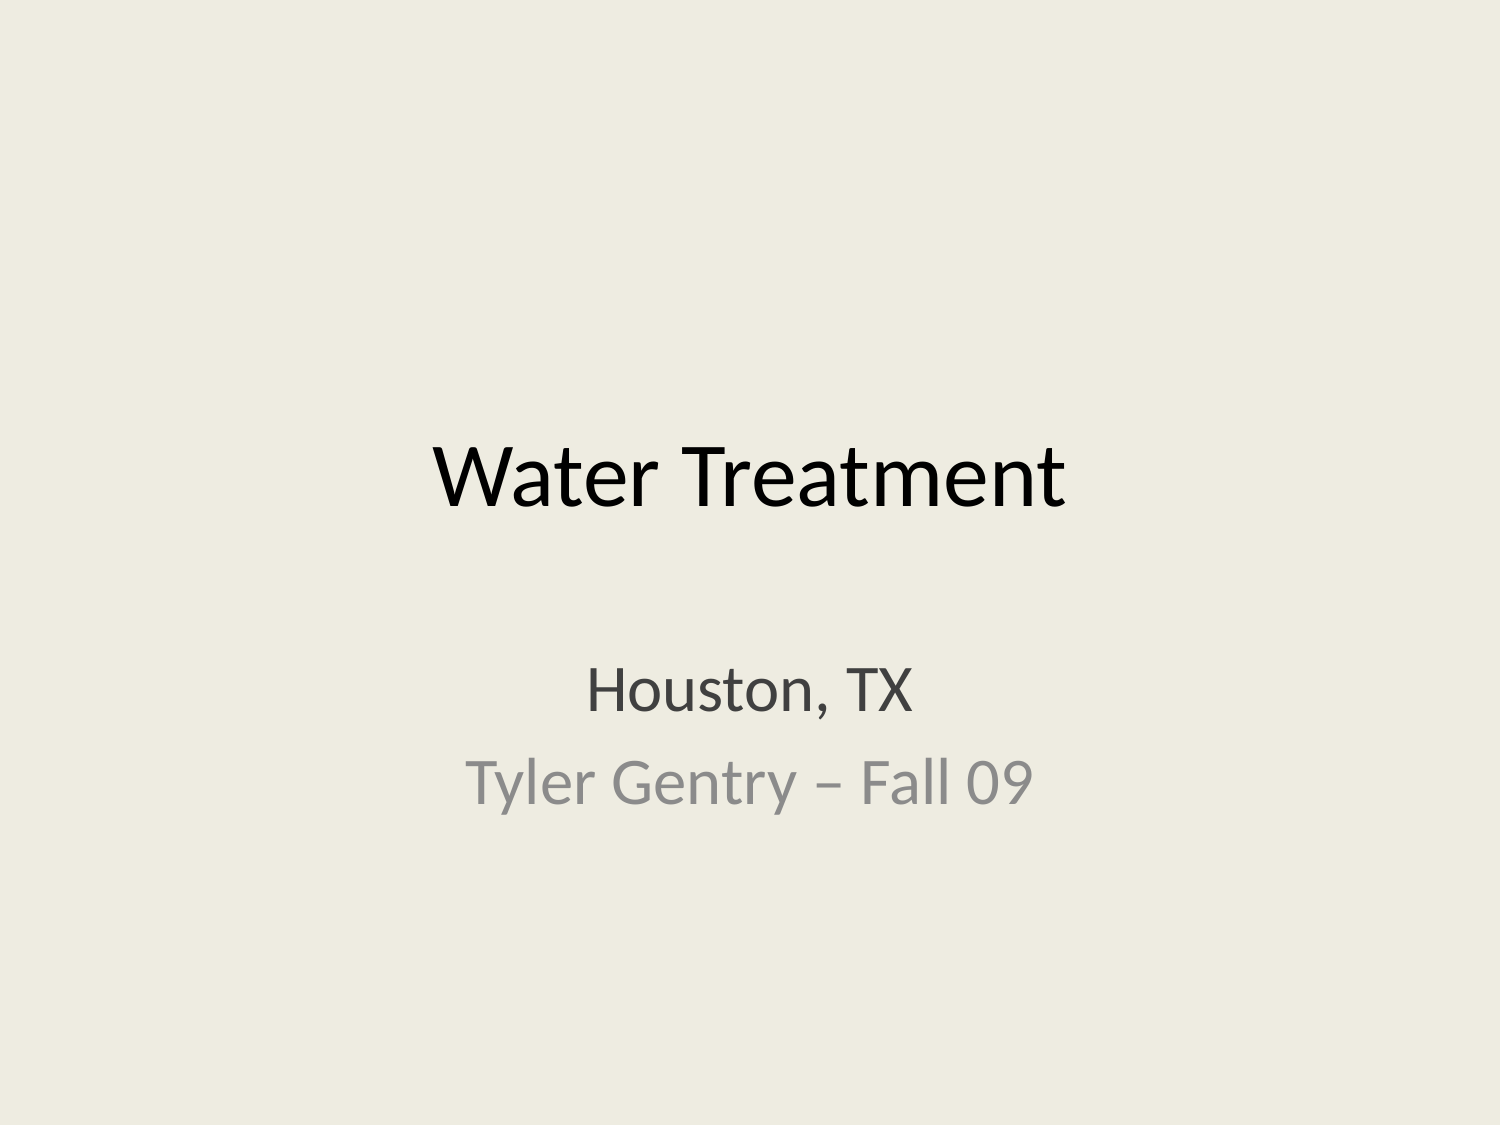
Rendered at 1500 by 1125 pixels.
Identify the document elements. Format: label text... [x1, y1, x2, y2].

title Water Treatment [112, 349, 1388, 591]
subtitle Houston, TX Tyler Gentry – Fall 09 [225, 637, 1275, 925]
